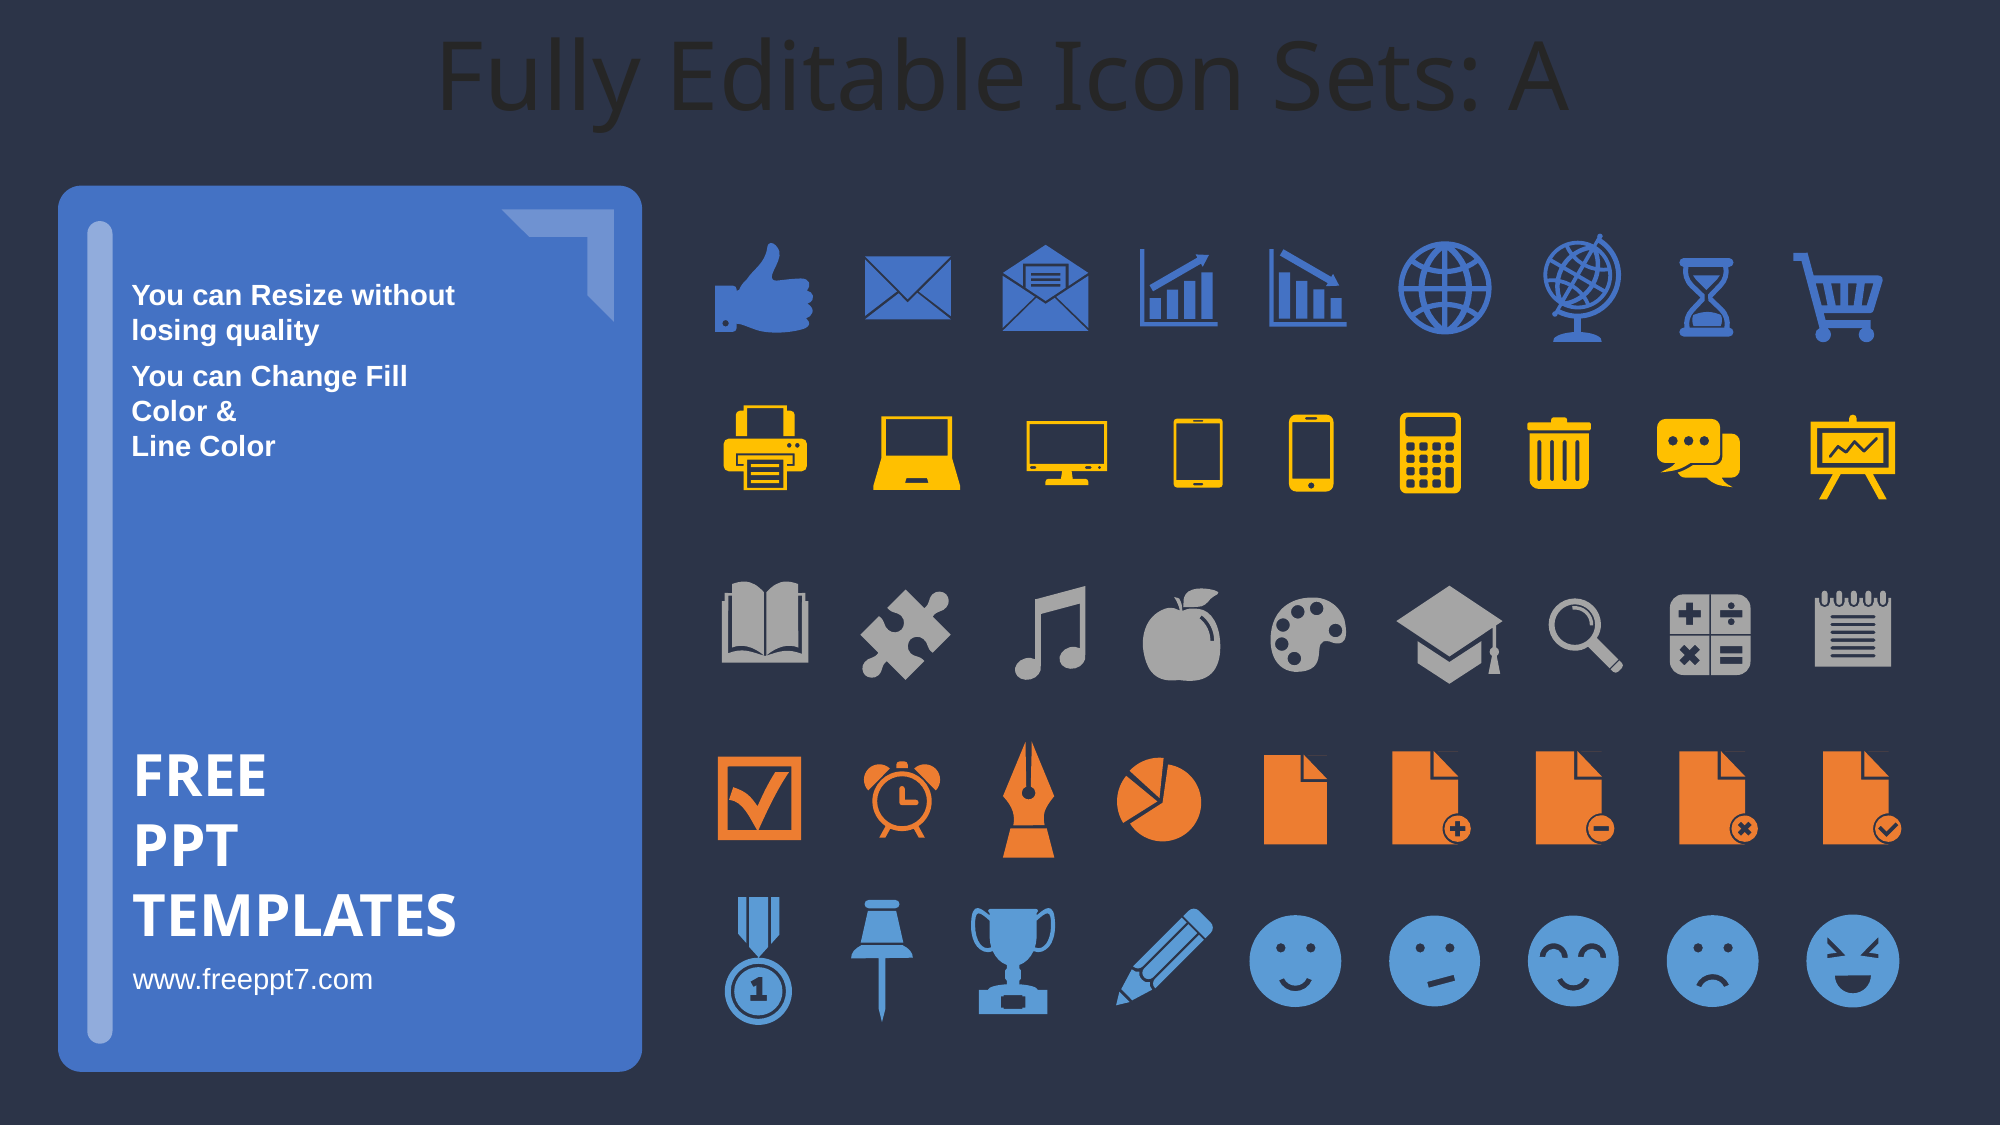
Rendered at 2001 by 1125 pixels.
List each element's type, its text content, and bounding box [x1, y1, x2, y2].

text_box [1014, 584, 1087, 681]
text_box [1114, 907, 1214, 1007]
text_box [1394, 584, 1505, 686]
text_box [849, 898, 915, 1023]
text_box [1668, 593, 1752, 677]
text_box [1248, 914, 1343, 1009]
text_box [862, 255, 954, 321]
text_box [1287, 413, 1335, 493]
text_box [1172, 417, 1224, 489]
text_box [1656, 417, 1741, 489]
text_box [1139, 248, 1219, 327]
list Fully Editable Icon Sets: A [53, 20, 1952, 140]
text_box [1665, 914, 1760, 1009]
text_box [970, 906, 1057, 1016]
text_box [720, 580, 810, 664]
text_box [1000, 243, 1091, 332]
text_box [1534, 748, 1616, 846]
text_box [1547, 597, 1625, 674]
text_box [1805, 913, 1901, 1009]
text_box [1000, 741, 1057, 859]
text_box [858, 588, 953, 682]
text_box [1268, 248, 1348, 328]
text_box [1278, 247, 1341, 320]
text_box [723, 896, 794, 1026]
text_box [722, 404, 809, 492]
text_box [1025, 420, 1109, 487]
text_box [1678, 748, 1759, 846]
text_box [1821, 748, 1903, 846]
text_box [1388, 914, 1482, 1008]
text_box [1391, 748, 1472, 846]
text_box [1263, 752, 1330, 845]
text_box [1526, 914, 1620, 1008]
text_box [1792, 251, 1884, 344]
text_box [1813, 589, 1893, 668]
text_box [717, 756, 802, 841]
text_box [1809, 413, 1897, 501]
text_box [862, 760, 942, 839]
text_box [872, 415, 962, 491]
text_box [1542, 232, 1623, 343]
text_box [1398, 411, 1462, 495]
text_box [1141, 587, 1222, 682]
text_box [714, 241, 815, 334]
text_box [1269, 596, 1348, 673]
text_box [1526, 416, 1592, 490]
text_box [1397, 240, 1493, 336]
text_box [1116, 756, 1203, 843]
text_box [1678, 256, 1735, 338]
